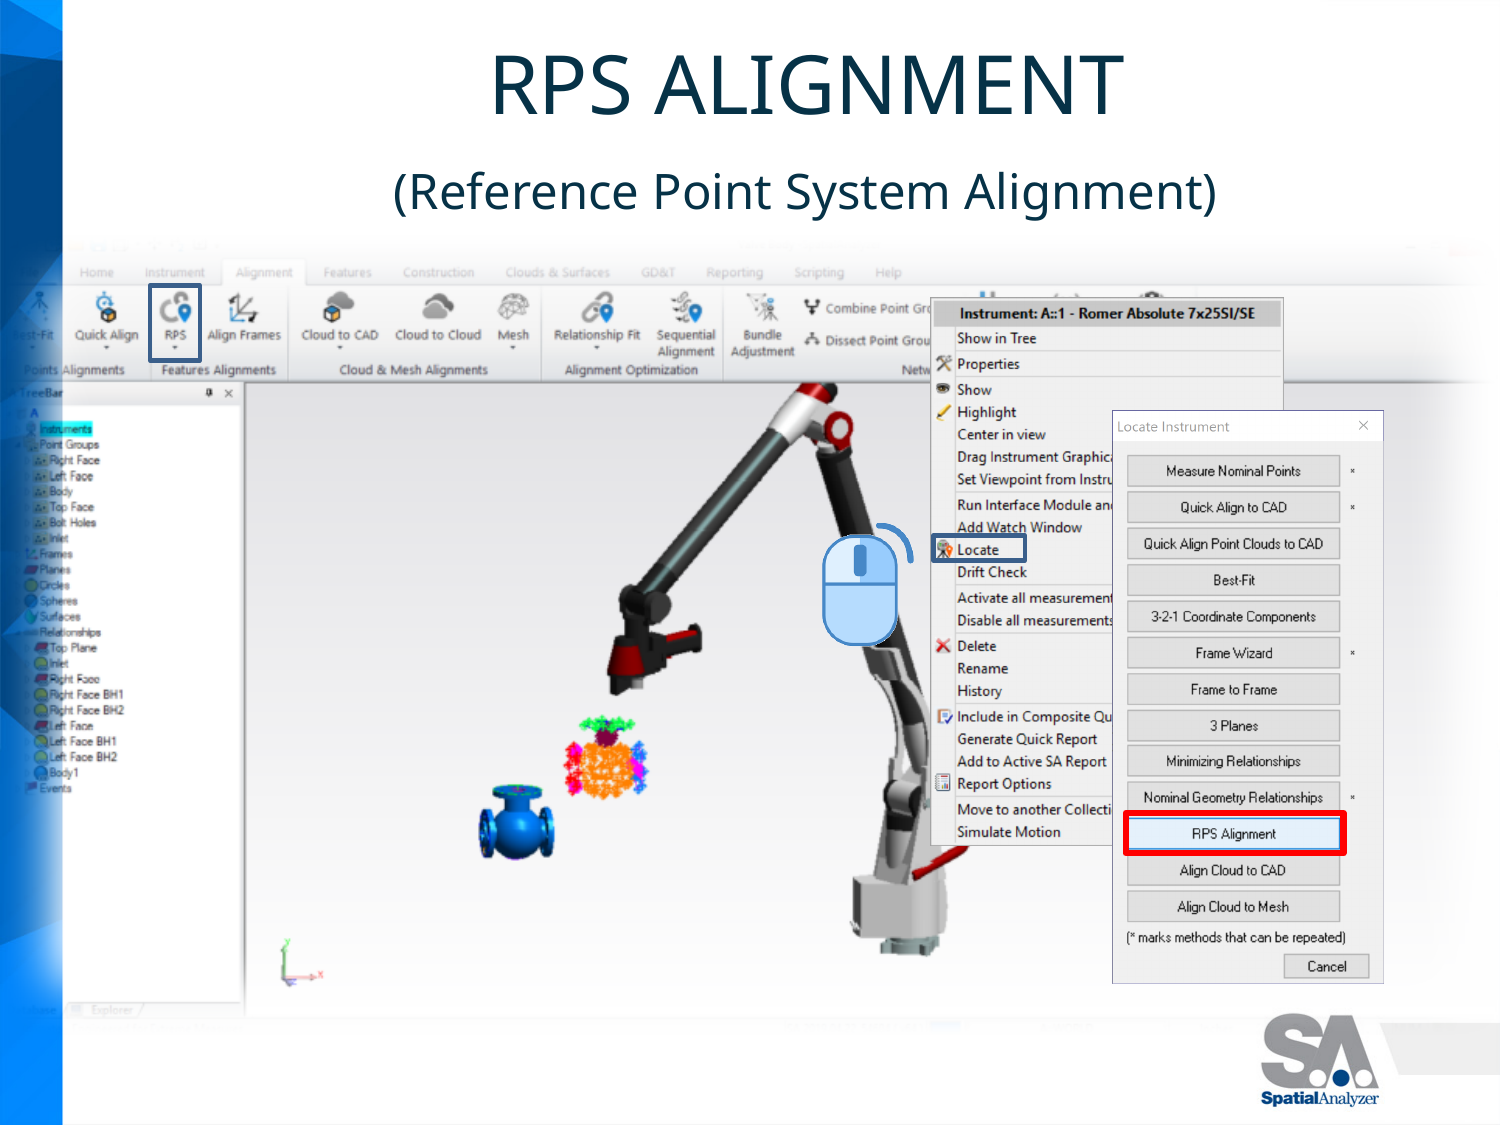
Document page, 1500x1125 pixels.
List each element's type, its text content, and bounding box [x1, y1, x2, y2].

picture [0, 0, 1500, 1125]
text_box RPS ALIGNMENT (Reference Point System Alignment) [187, 45, 1425, 232]
